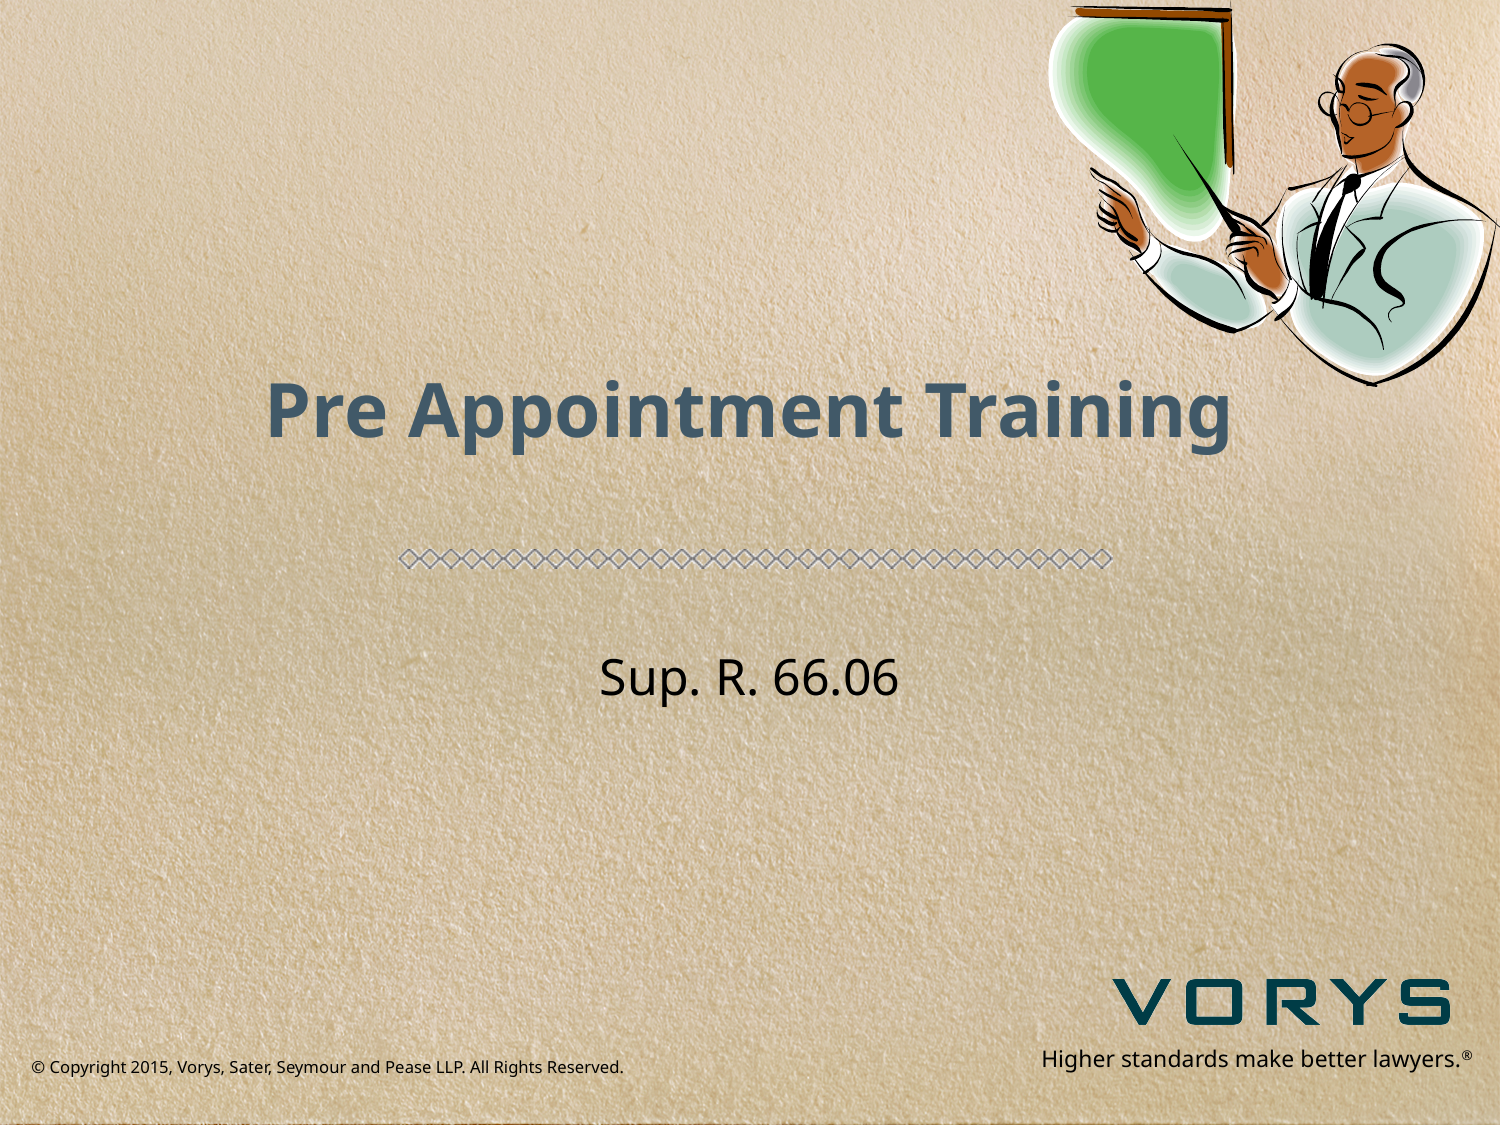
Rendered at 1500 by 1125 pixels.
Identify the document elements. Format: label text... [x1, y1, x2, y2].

picture [0, 0, 1500, 1125]
title Pre Appointment Training [112, 287, 1388, 529]
subtitle Sup. R. 66.06 [224, 637, 1276, 926]
